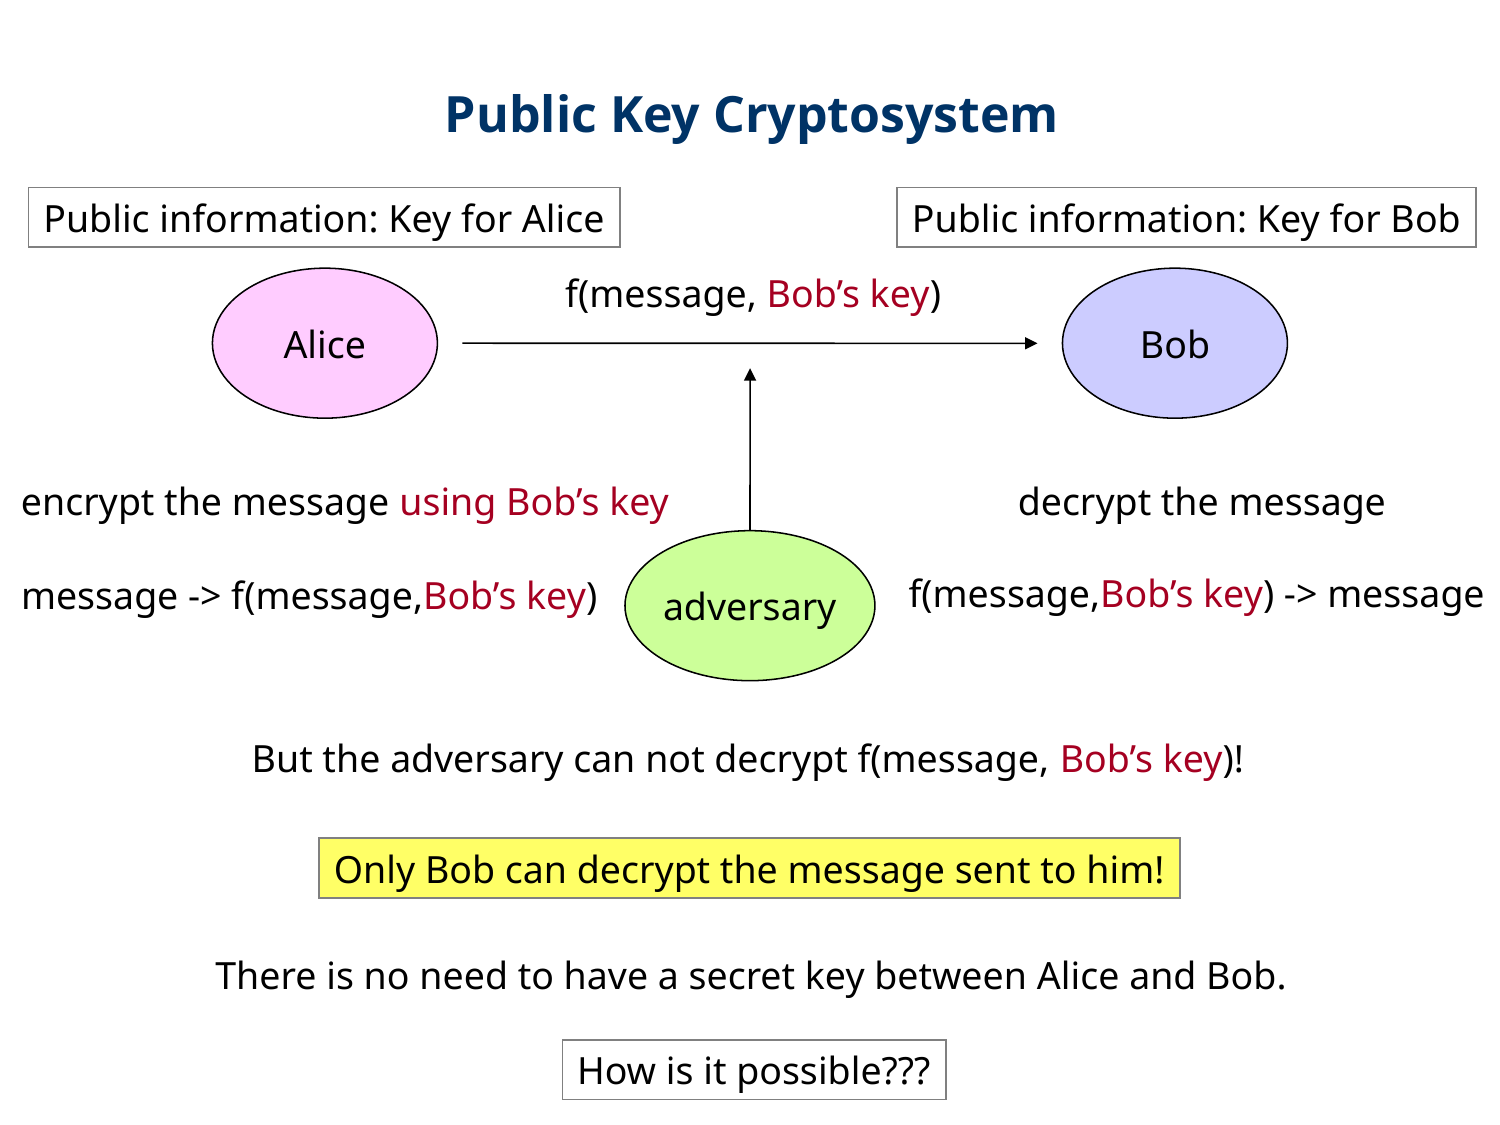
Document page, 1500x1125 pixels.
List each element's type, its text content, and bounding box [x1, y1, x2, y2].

text_box Alice [212, 268, 438, 419]
text_box f(message, Bob’s key) [550, 262, 956, 323]
text_box message -> f(message,Bob’s key) [6, 564, 613, 625]
text_box f(message,Bob’s key) -> message [893, 562, 1500, 623]
text_box decrypt the message [1003, 470, 1402, 531]
text_box Public information: Key for Bob [897, 187, 1477, 248]
text_box How is it possible??? [562, 1039, 946, 1100]
text_box [743, 368, 757, 531]
text_box Public Key Cryptosystem [430, 74, 1075, 150]
text_box Bob [1062, 268, 1288, 419]
text_box [462, 337, 1038, 350]
text_box There is no need to have a secret key between Alice and Bob. [200, 944, 1303, 1004]
text_box adversary [624, 530, 875, 681]
text_box But the adversary can not decrypt f(message, Bob’s key)! [236, 727, 1259, 787]
text_box Public information: Key for Alice [28, 187, 621, 248]
text_box Only Bob can decrypt the message sent to him! [319, 838, 1180, 898]
text_box encrypt the message using Bob’s key [6, 470, 685, 531]
